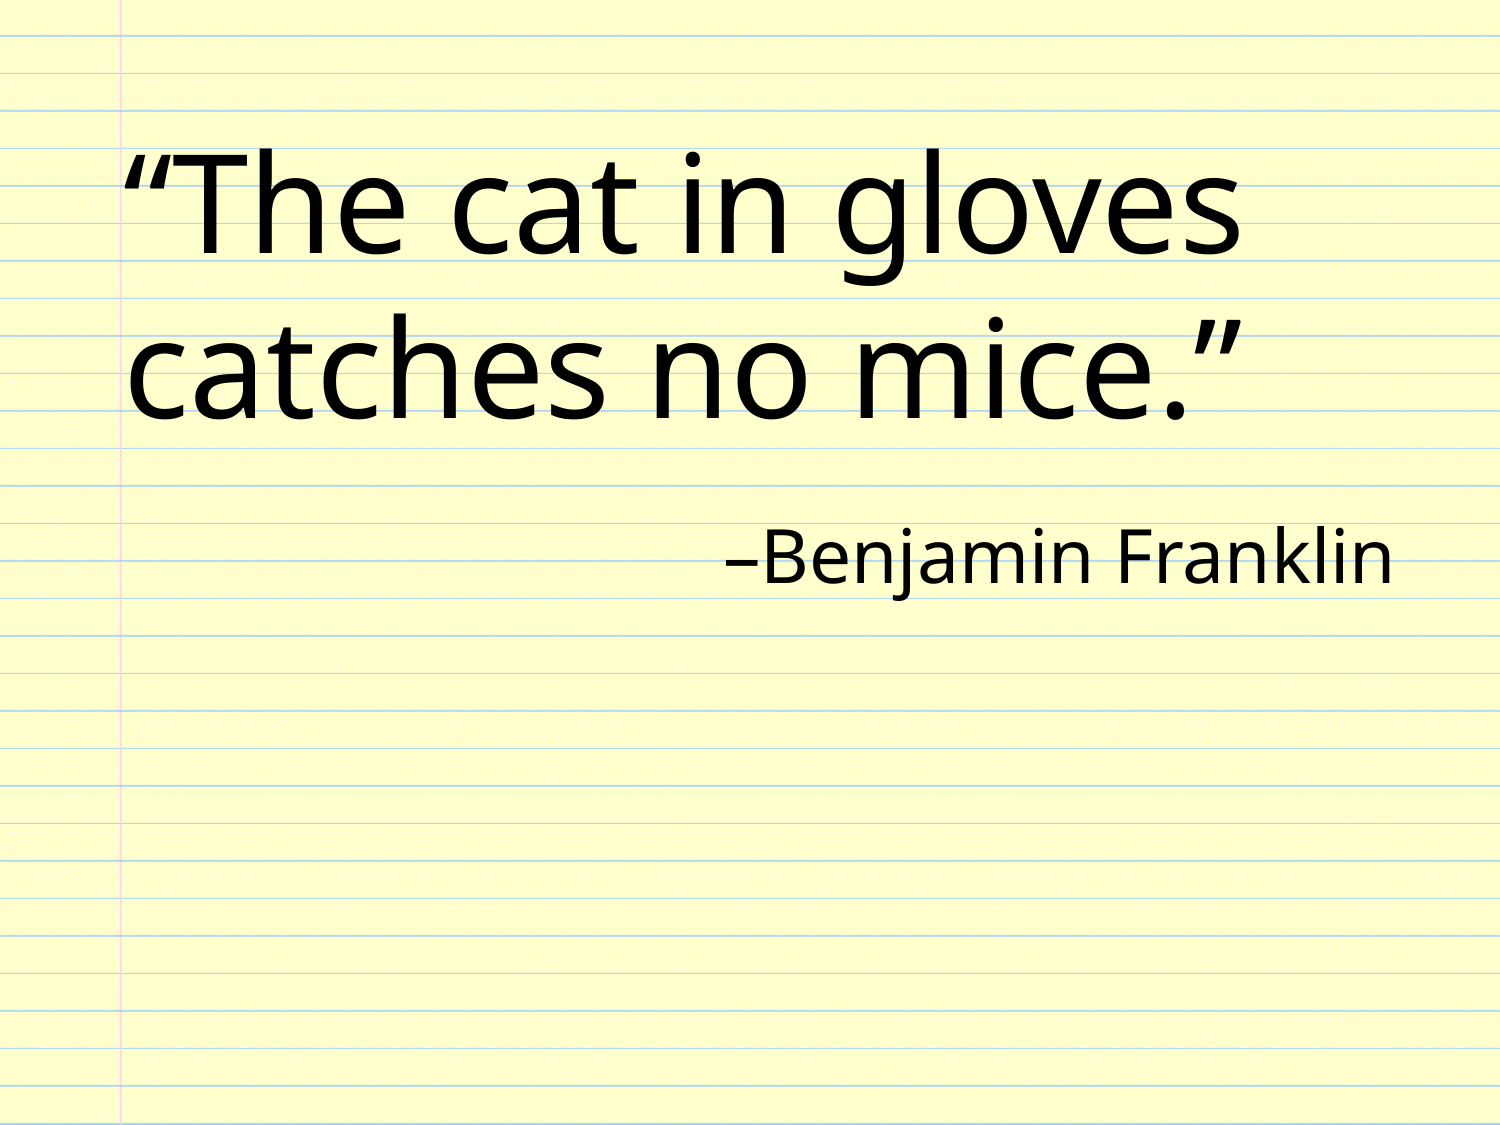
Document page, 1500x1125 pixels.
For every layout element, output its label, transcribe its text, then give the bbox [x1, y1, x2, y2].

picture [0, 0, 1500, 1125]
list “The cat in gloves catches no mice.” –Benjamin Franklin [108, 108, 1459, 946]
